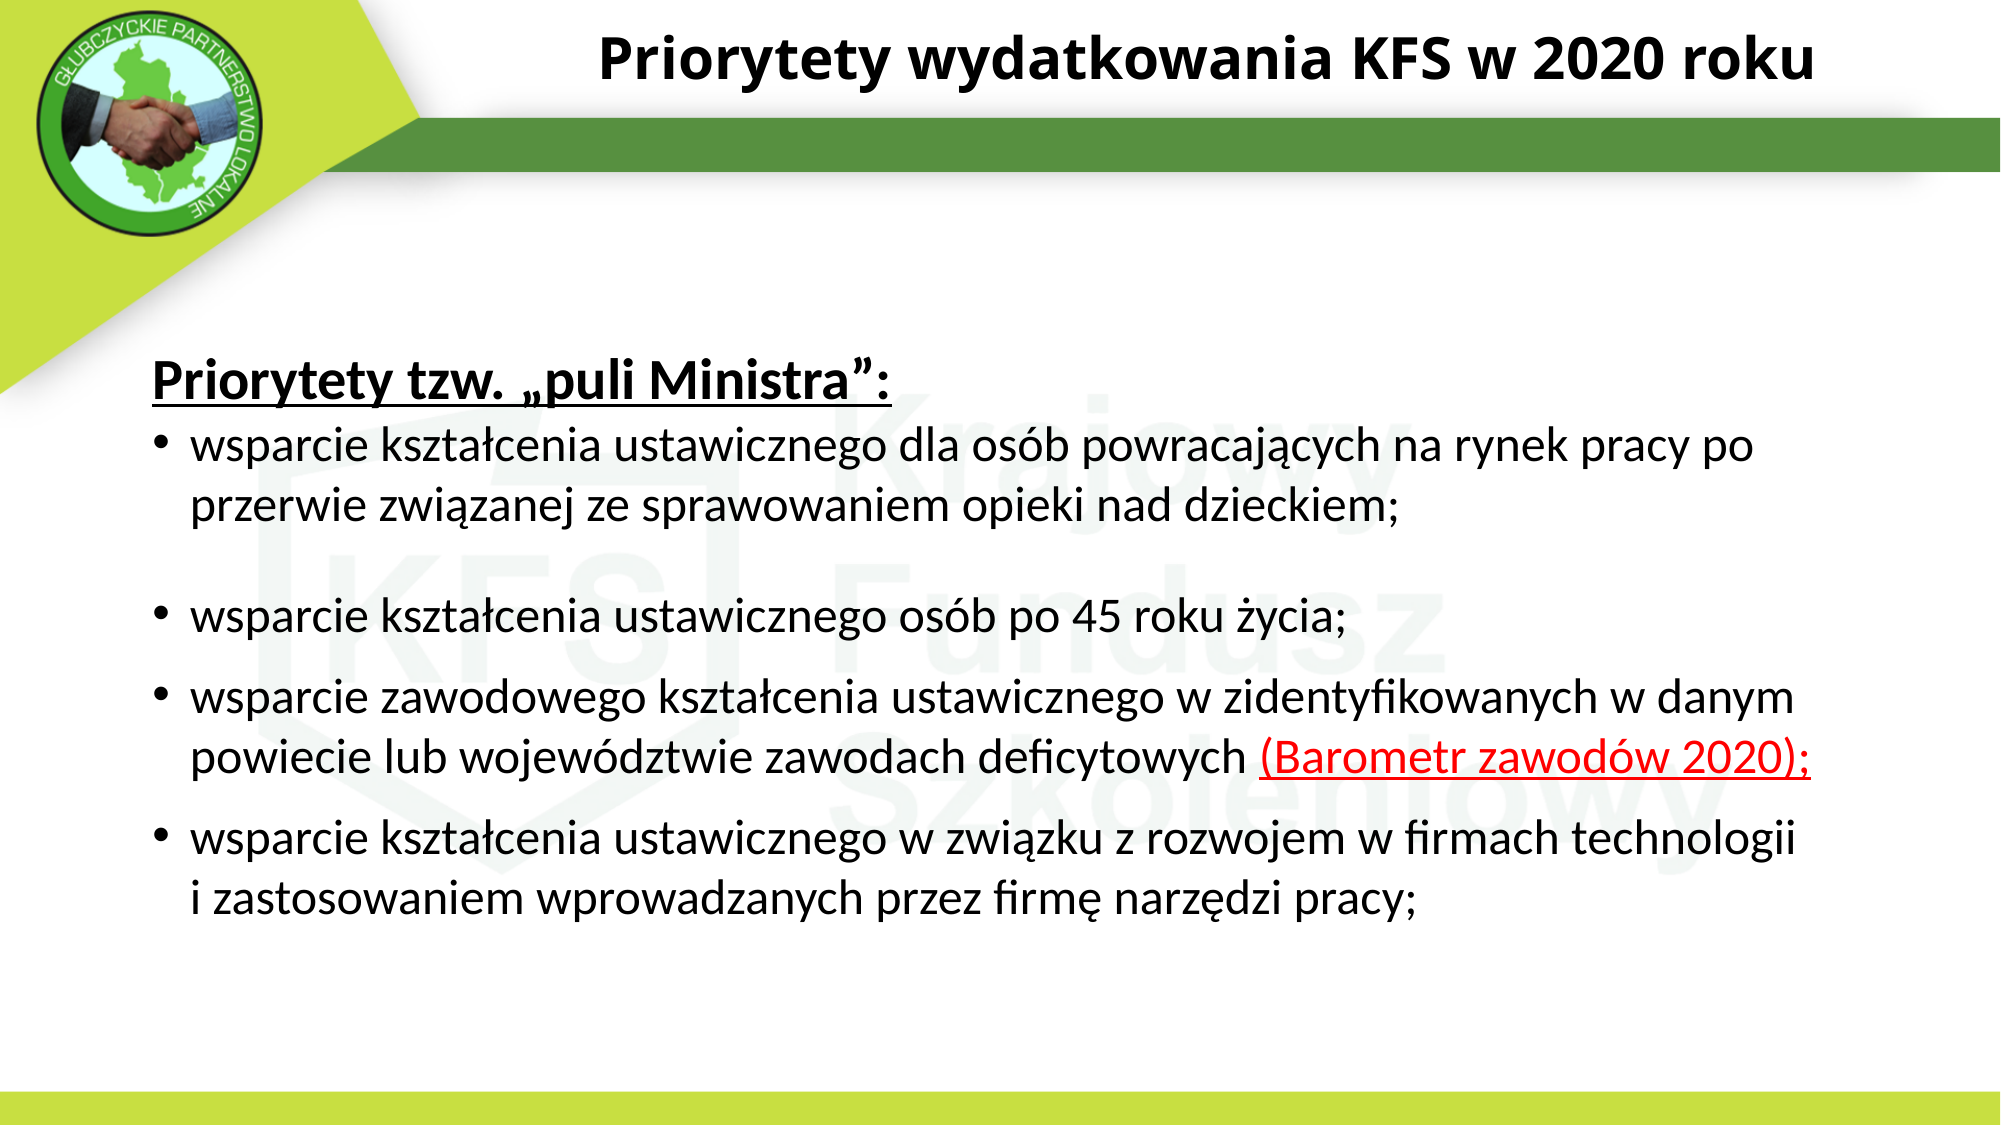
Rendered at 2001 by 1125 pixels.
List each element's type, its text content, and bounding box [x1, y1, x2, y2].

list Priorytety tzw. „puli Ministra”: wsparcie kształcenia ustawicznego dla osób powracających na rynek pracy po przerwie związanej ze sprawowaniem opieki nad dzieckiem; wsparcie kształcenia ustawicznego osób po 45 roku życia; wsparcie zawodowego kształcenia ustawicznego w zidentyfikowanych w danym powiecie lub województwie zawodach deficytowych (Barometr zawodów 2020); wsparcie kształcenia ustawicznego w związku z rozwojem w firmach technologii i zastosowaniem wprowadzanych przez firmę narzędzi pracy; [137, 299, 1863, 1014]
title Priorytety wydatkowania KFS w 2020 roku [414, 0, 2000, 122]
picture [0, 0, 2001, 1125]
